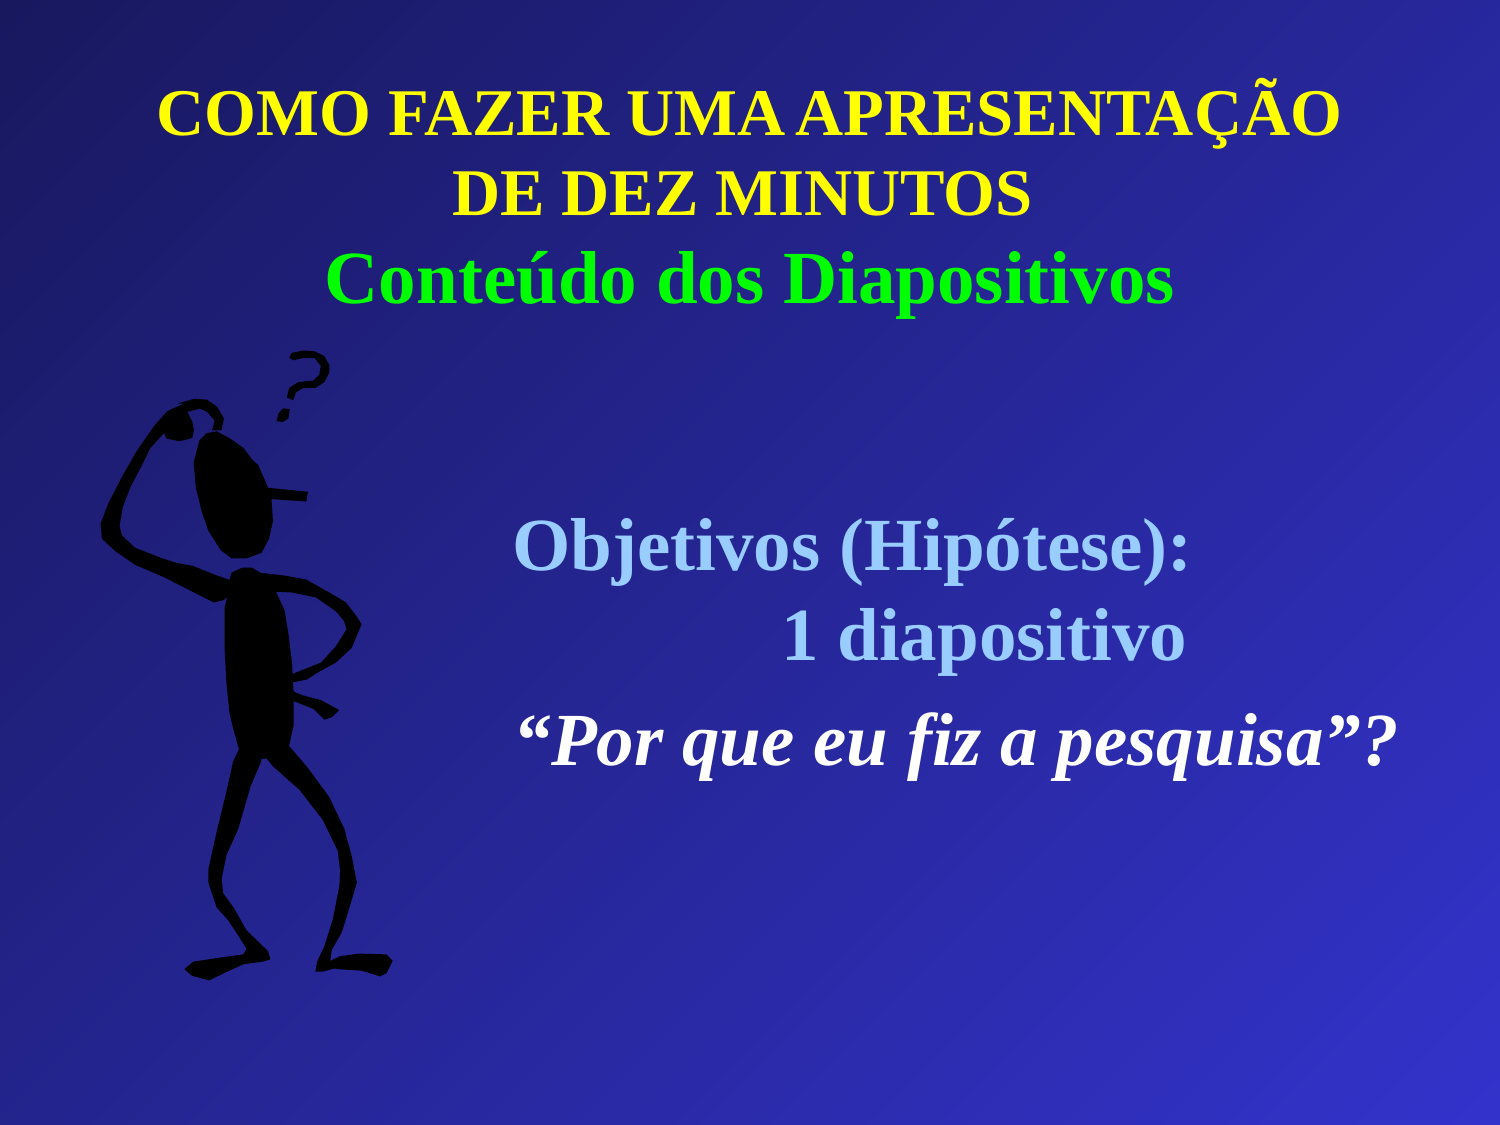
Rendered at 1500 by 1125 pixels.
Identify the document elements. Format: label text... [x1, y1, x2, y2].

list Objetivos (Hipótese): 1 diapositivo “Por que eu fiz a pesquisa”? [474, 487, 1438, 1125]
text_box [99, 349, 394, 981]
title COMO FAZER UMA APRESENTAÇÃO DE DEZ MINUTOS Conteúdo dos Diapositivos [112, 99, 1388, 288]
